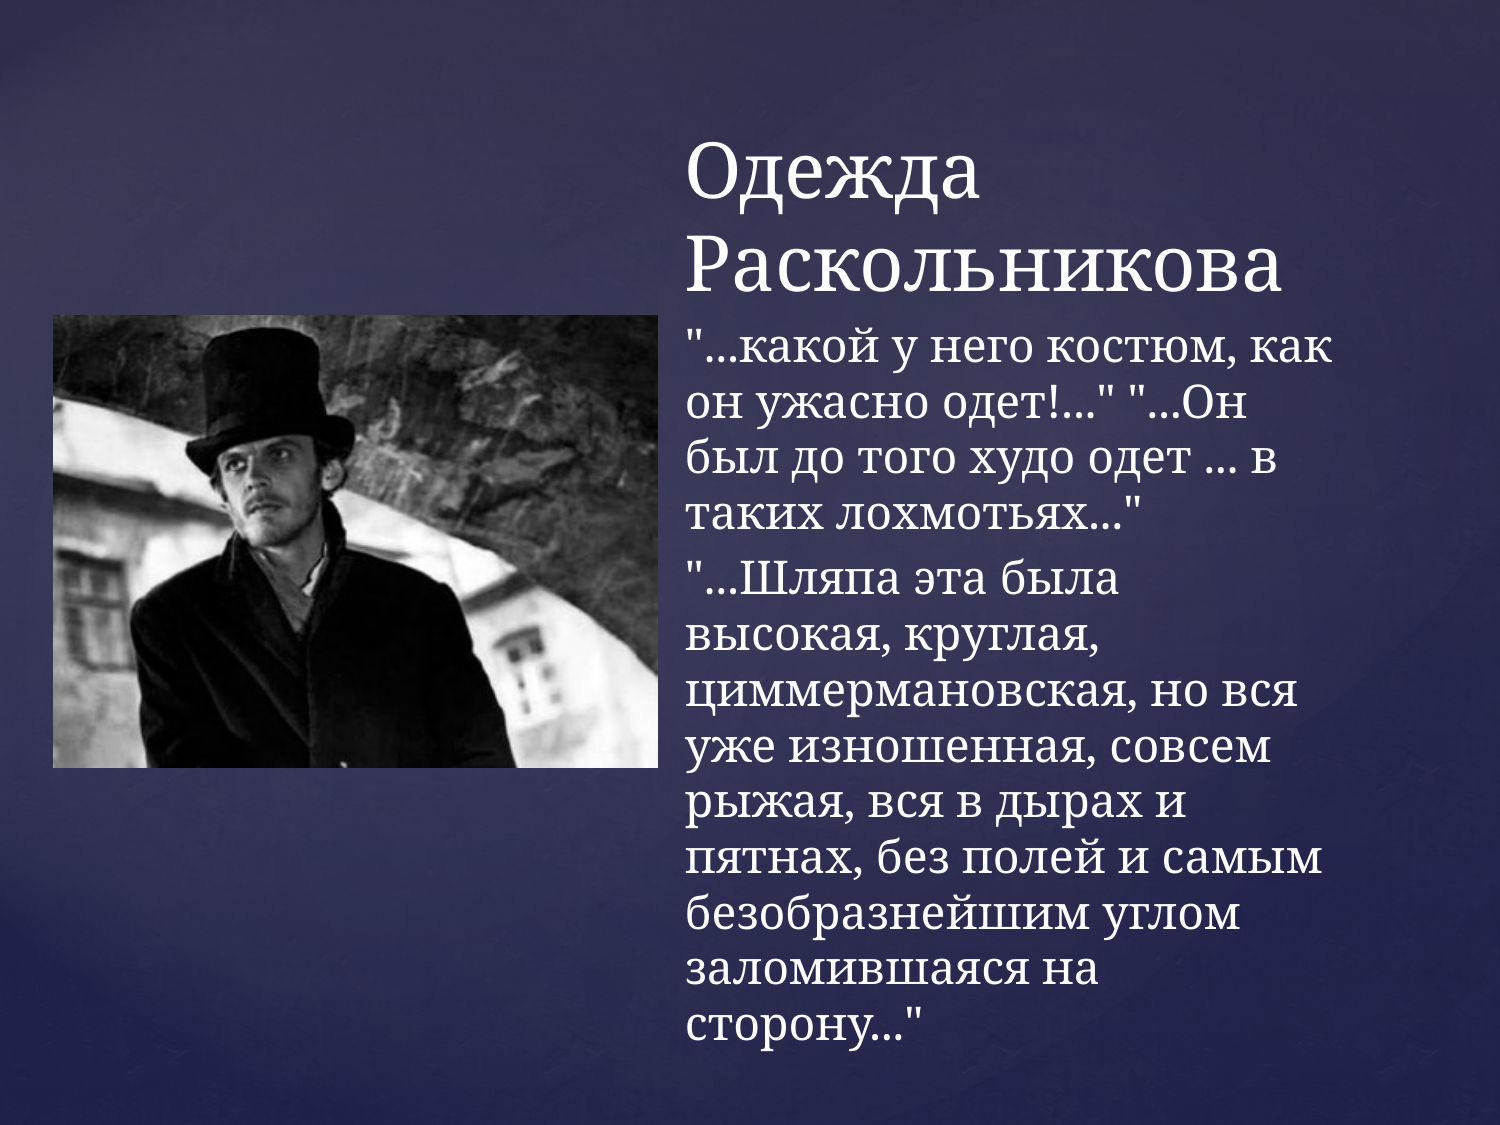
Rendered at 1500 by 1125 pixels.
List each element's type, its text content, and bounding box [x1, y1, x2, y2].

list Одежда Раскольникова "...какой у него костюм, как он ужасно одет!..." "...Он был до того худо одет ... в таких лохмотьях..." "...Шляпа эта была высокая, круглая, циммермановская, но вся уже изношенная, совсем рыжая, вся в дырах и пятнах, без полей и самым безобразнейшим углом заломившаяся на сторону..." [667, 112, 1350, 1059]
picture [52, 315, 659, 768]
